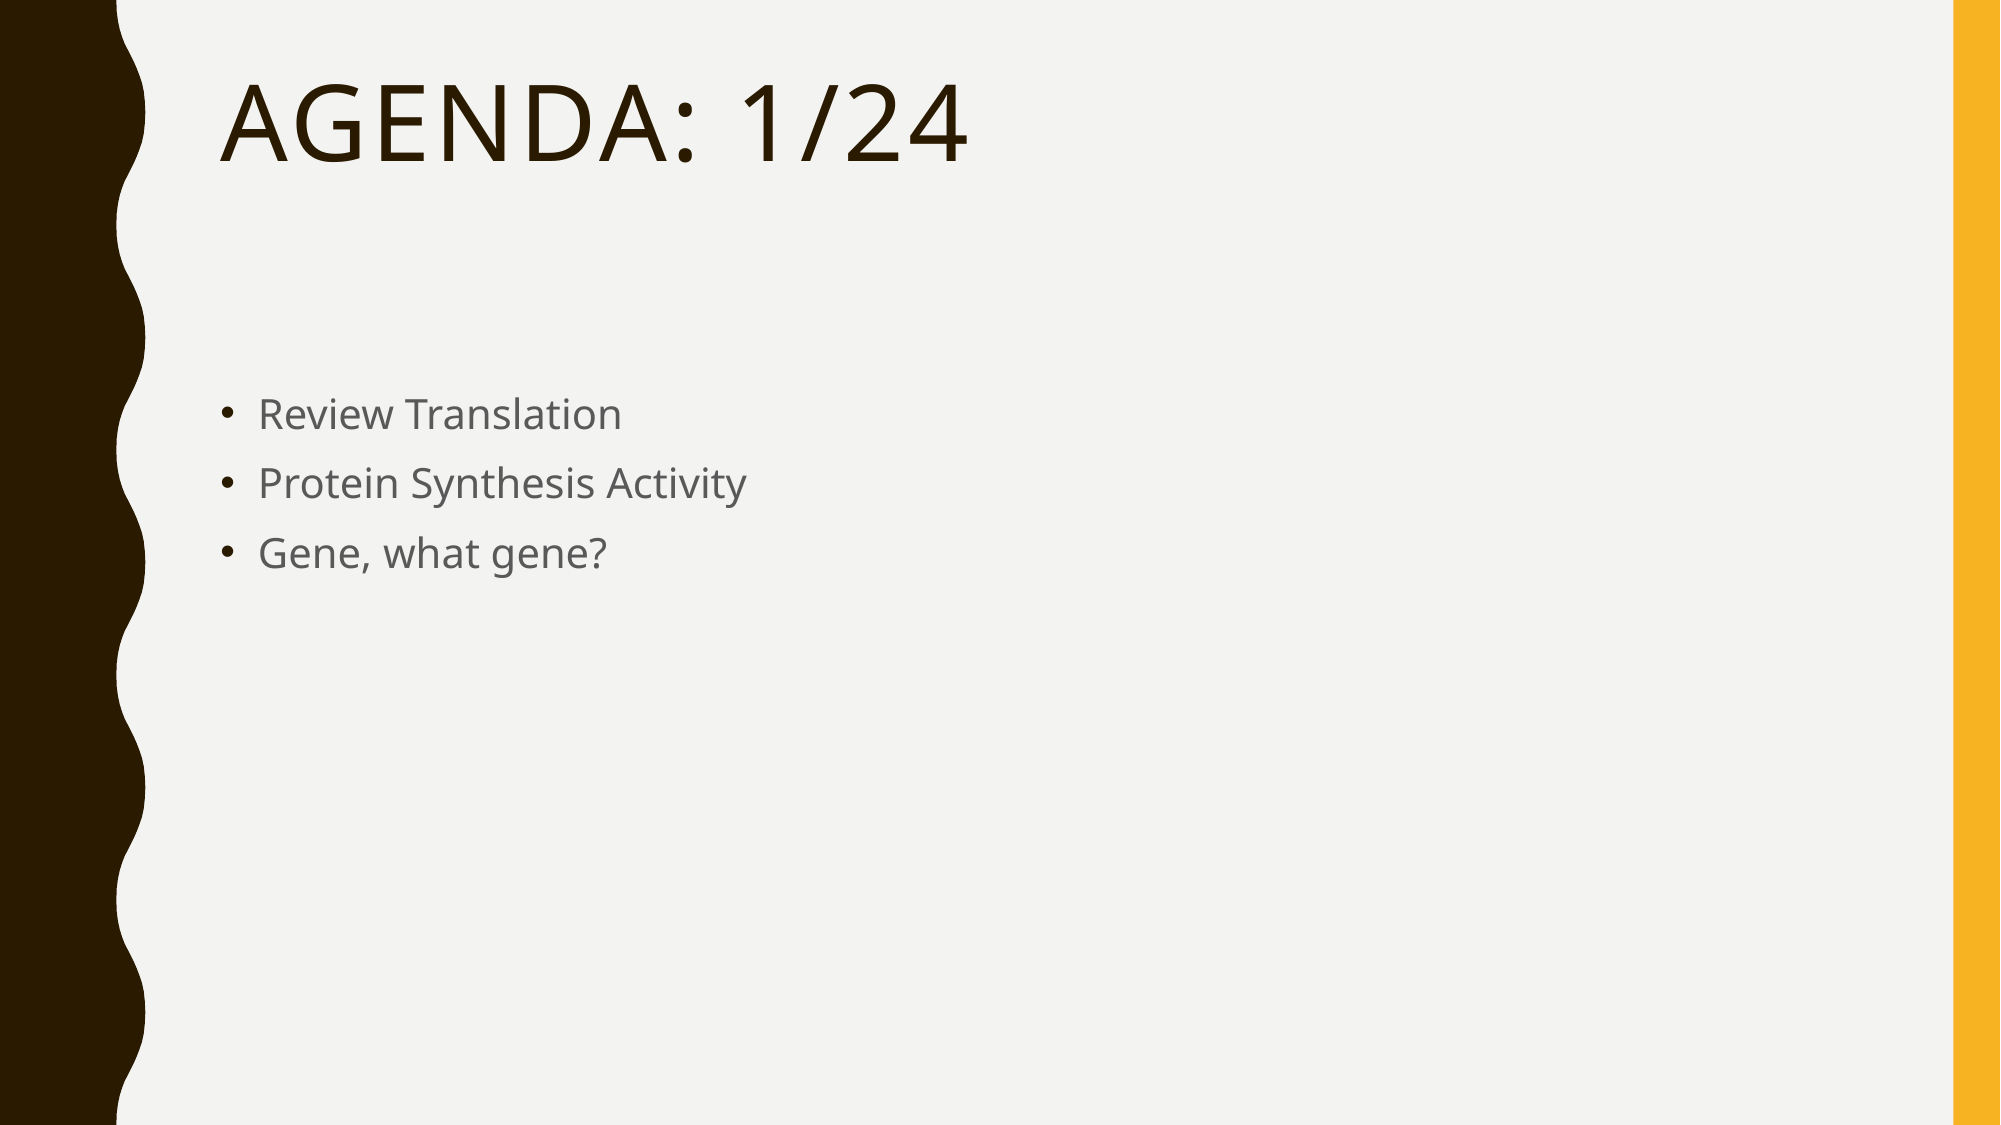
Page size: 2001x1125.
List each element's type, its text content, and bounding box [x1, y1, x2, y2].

title Agenda: 1/24 [205, 62, 1875, 308]
list Review Translation Protein Synthesis Activity Gene, what gene? [205, 375, 1875, 965]
